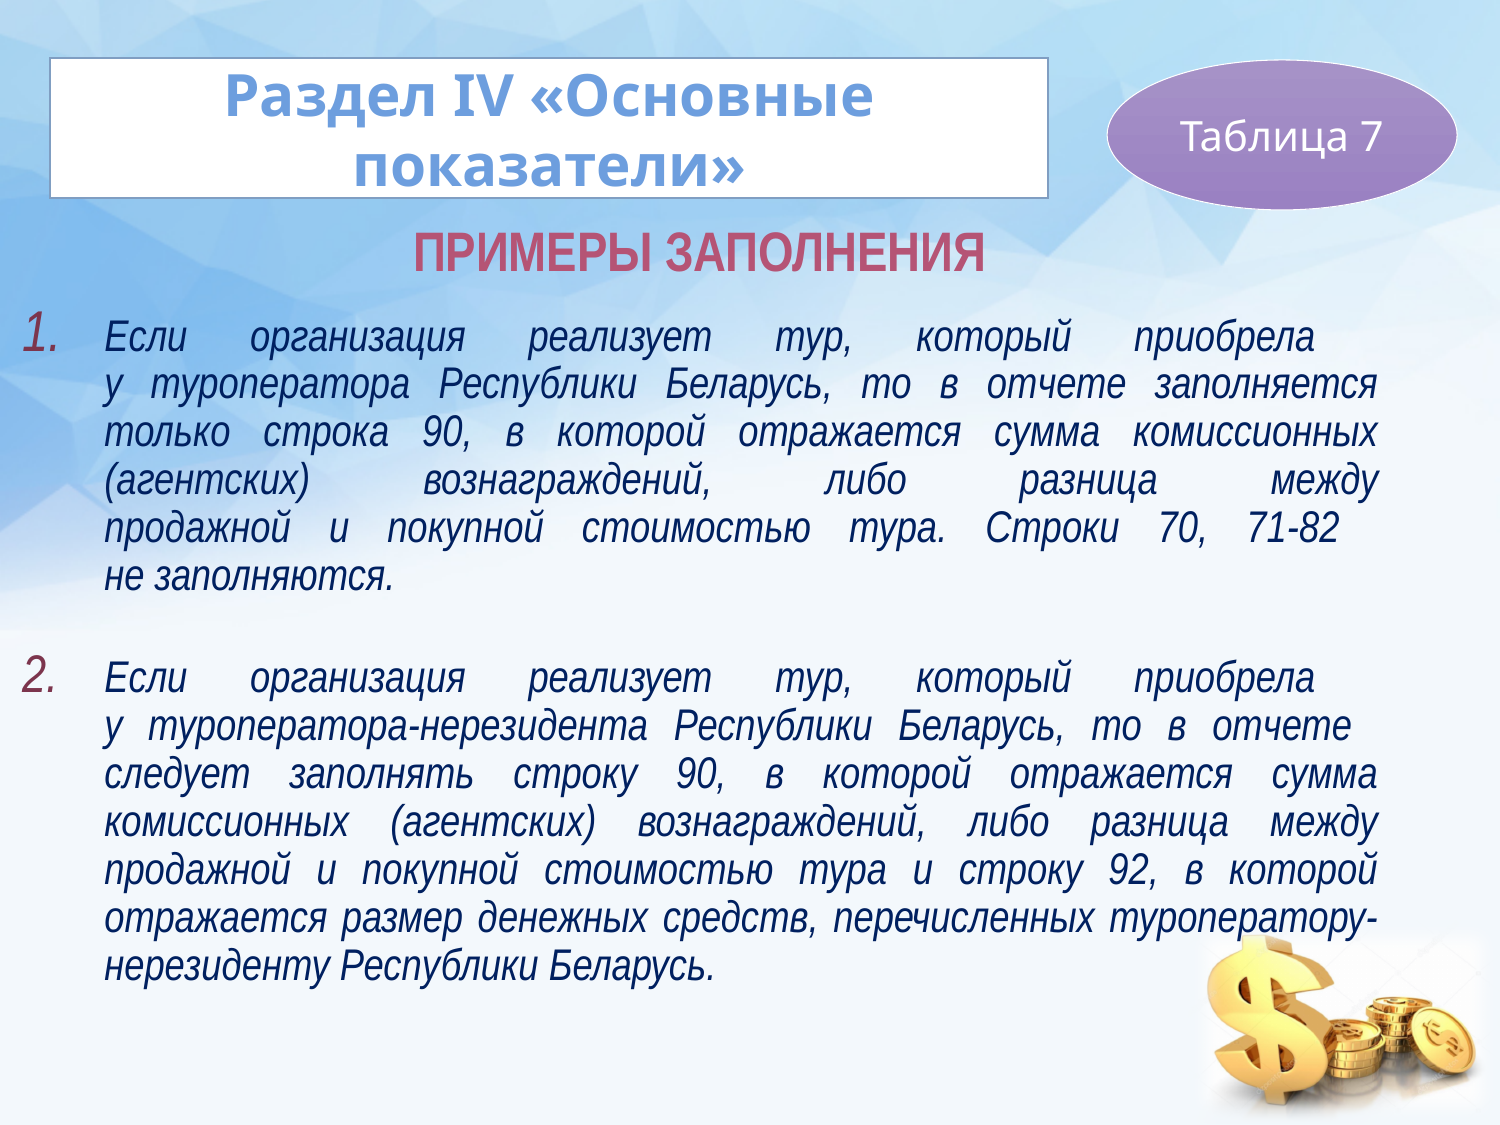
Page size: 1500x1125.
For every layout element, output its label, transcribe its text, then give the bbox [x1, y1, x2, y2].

list ПРИМЕРЫ ЗАПОЛНЕНИЯ Если организация реализует тур, который приобрела у туроператора Республики Беларусь, то в отчете заполняется только строка 90, в которой отражается сумма комиссионных (агентских) вознаграждений, либо разница между продажной и покупной стоимостью тура. Строки 70, 71-82 не заполняются. Если организация реализует тур, который приобрела у туроператора-нерезидента Республики Беларусь, то в отчете следует заполнять строку 90, в которой отражается сумма комиссионных (агентских) вознаграждений, либо разница между продажной и покупной стоимостью тура и строку 92, в которой отражается размер денежных средств, перечисленных туроператору-нерезиденту Республики Беларусь. [0, 210, 1395, 998]
text_box Таблица 7 [1106, 59, 1458, 211]
picture [0, 0, 1500, 1125]
text_box Раздел IV «Основные показатели» [49, 57, 1049, 199]
